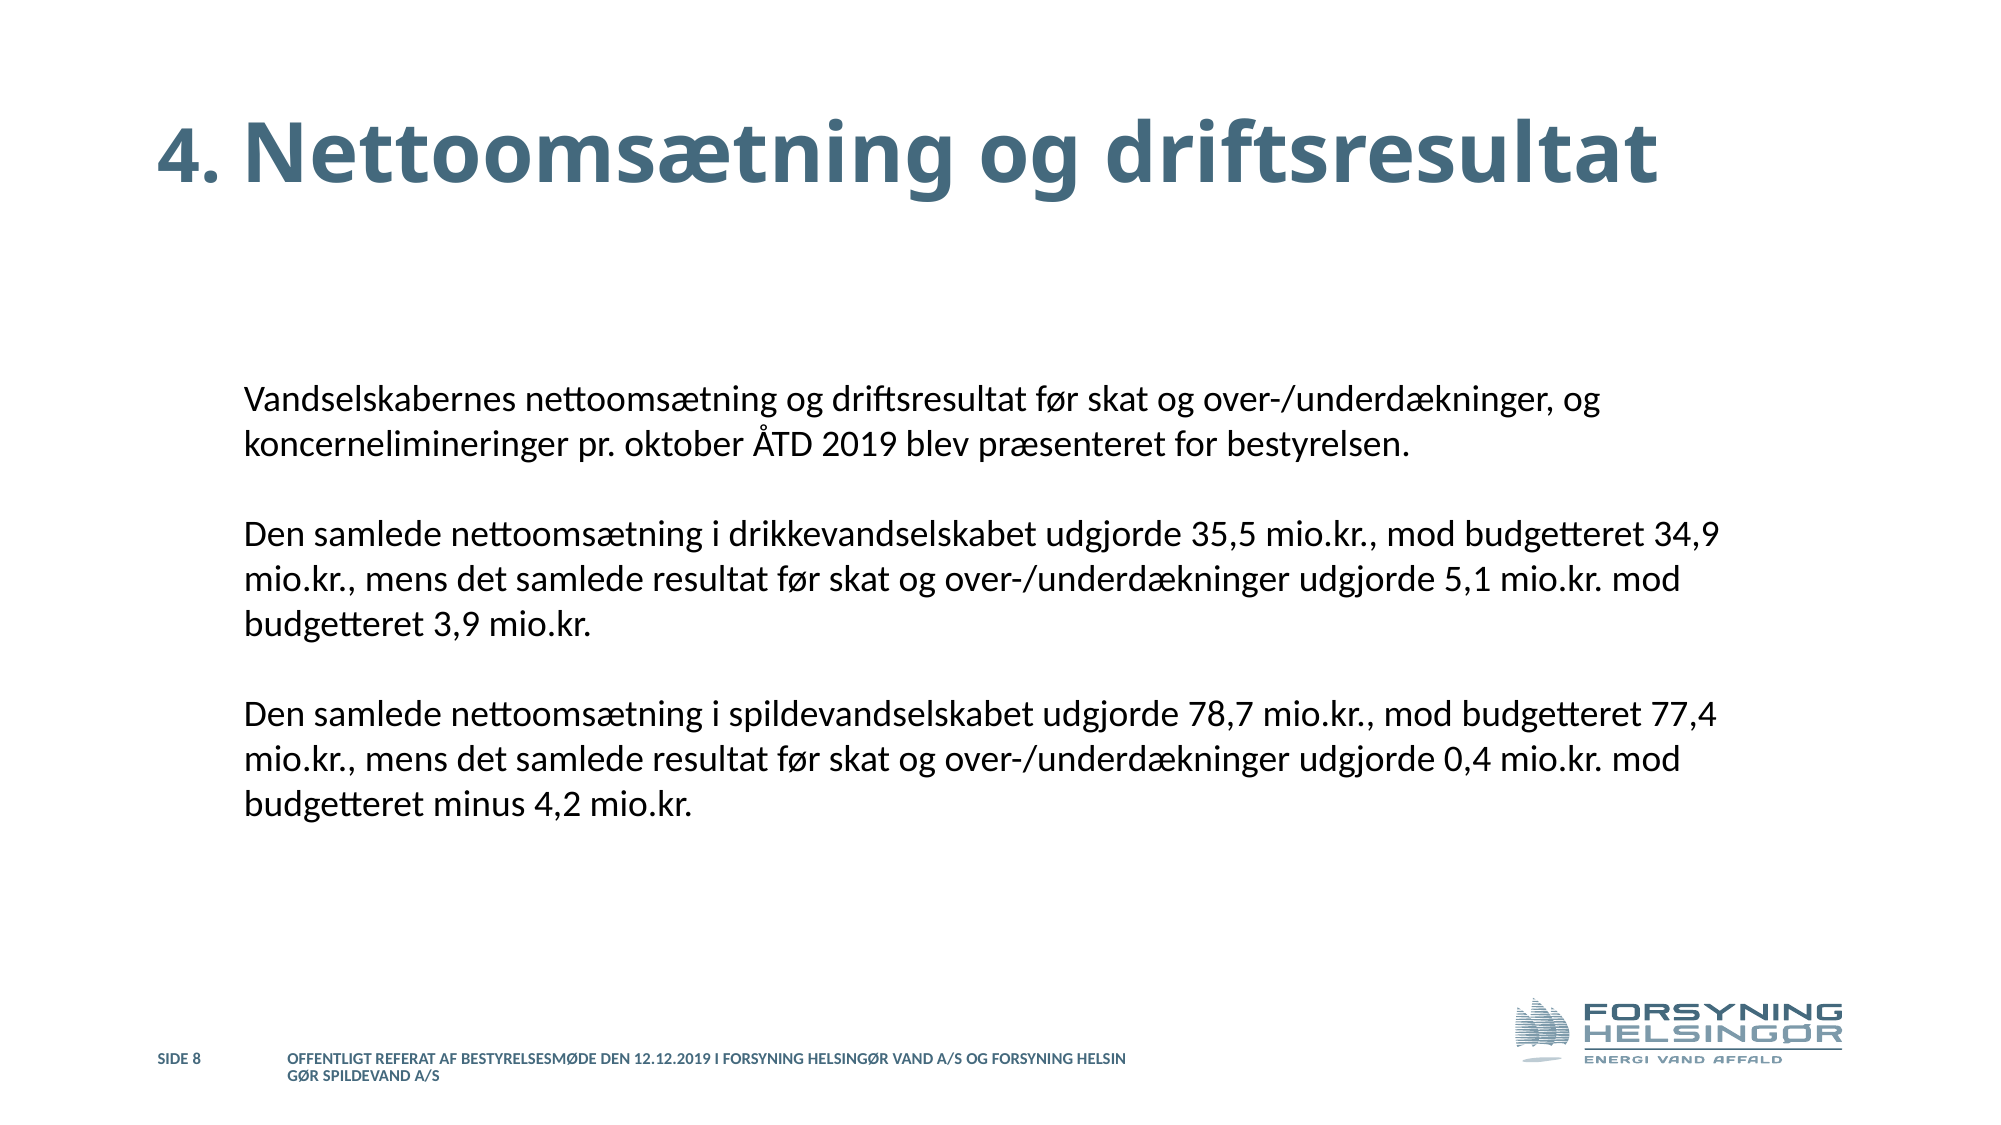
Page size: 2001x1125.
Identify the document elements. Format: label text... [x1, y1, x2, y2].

text_box Vandselskabernes nettoomsætning og driftsresultat før skat og over-/underdækninger, og koncernelimineringer pr. oktober ÅTD 2019 blev præsenteret for bestyrelsen. Den samlede nettoomsætning i drikkevandselskabet udgjorde 35,5 mio.kr., mod budgetteret 34,9 mio.kr., mens det samlede resultat før skat og over-/underdækninger udgjorde 5,1 mio.kr. mod budgetteret 3,9 mio.kr. Den samlede nettoomsætning i spildevandselskabet udgjorde 78,7 mio.kr., mod budgetteret 77,4 mio.kr., mens det samlede resultat før skat og over-/underdækninger udgjorde 0,4 mio.kr. mod budgetteret minus 4,2 mio.kr. [244, 373, 1780, 824]
title 4. Nettoomsætning og driftsresultat [157, 30, 1843, 268]
slide_number Side 8 [157, 1039, 260, 1068]
footer Offentligt referat af bestyrelsesmøde den 12.12.2019 i Forsyning Helsingør Vand A/S og Forsyning Helsingør Spildevand A/S [287, 1039, 1138, 1068]
